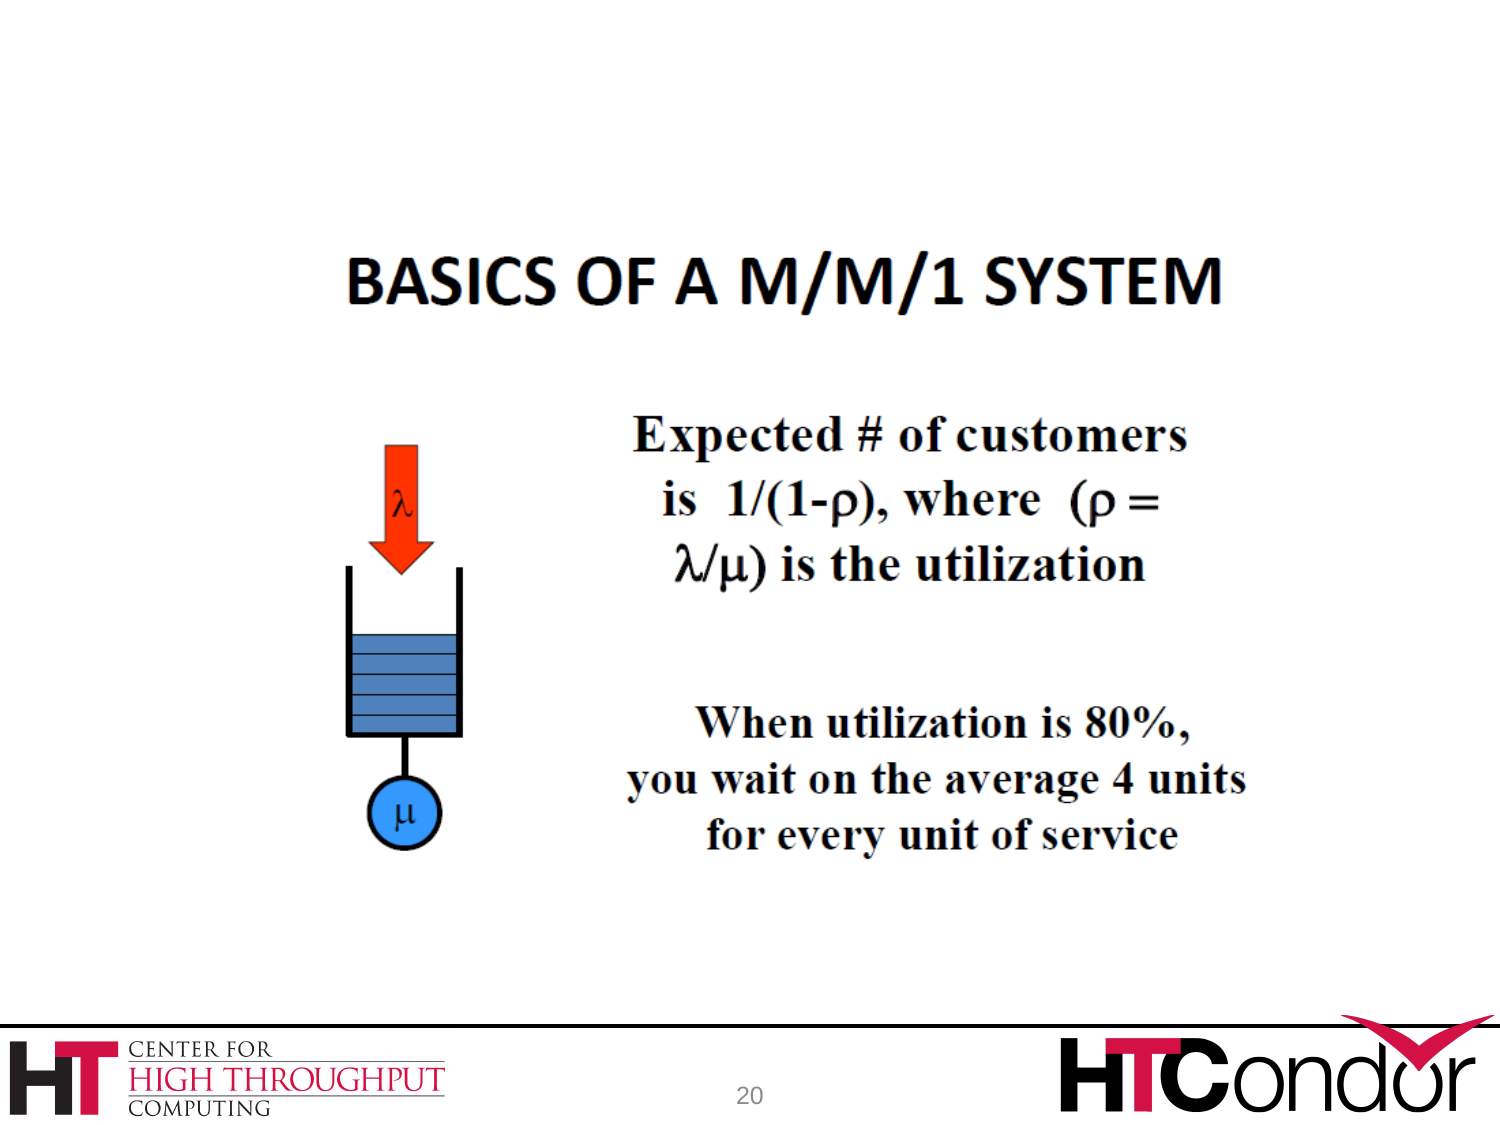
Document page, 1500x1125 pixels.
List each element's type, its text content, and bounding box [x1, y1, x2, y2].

slide_number 20 [575, 1065, 925, 1125]
picture [0, 1029, 454, 1125]
picture [207, 174, 1334, 991]
picture [1055, 1014, 1500, 1119]
